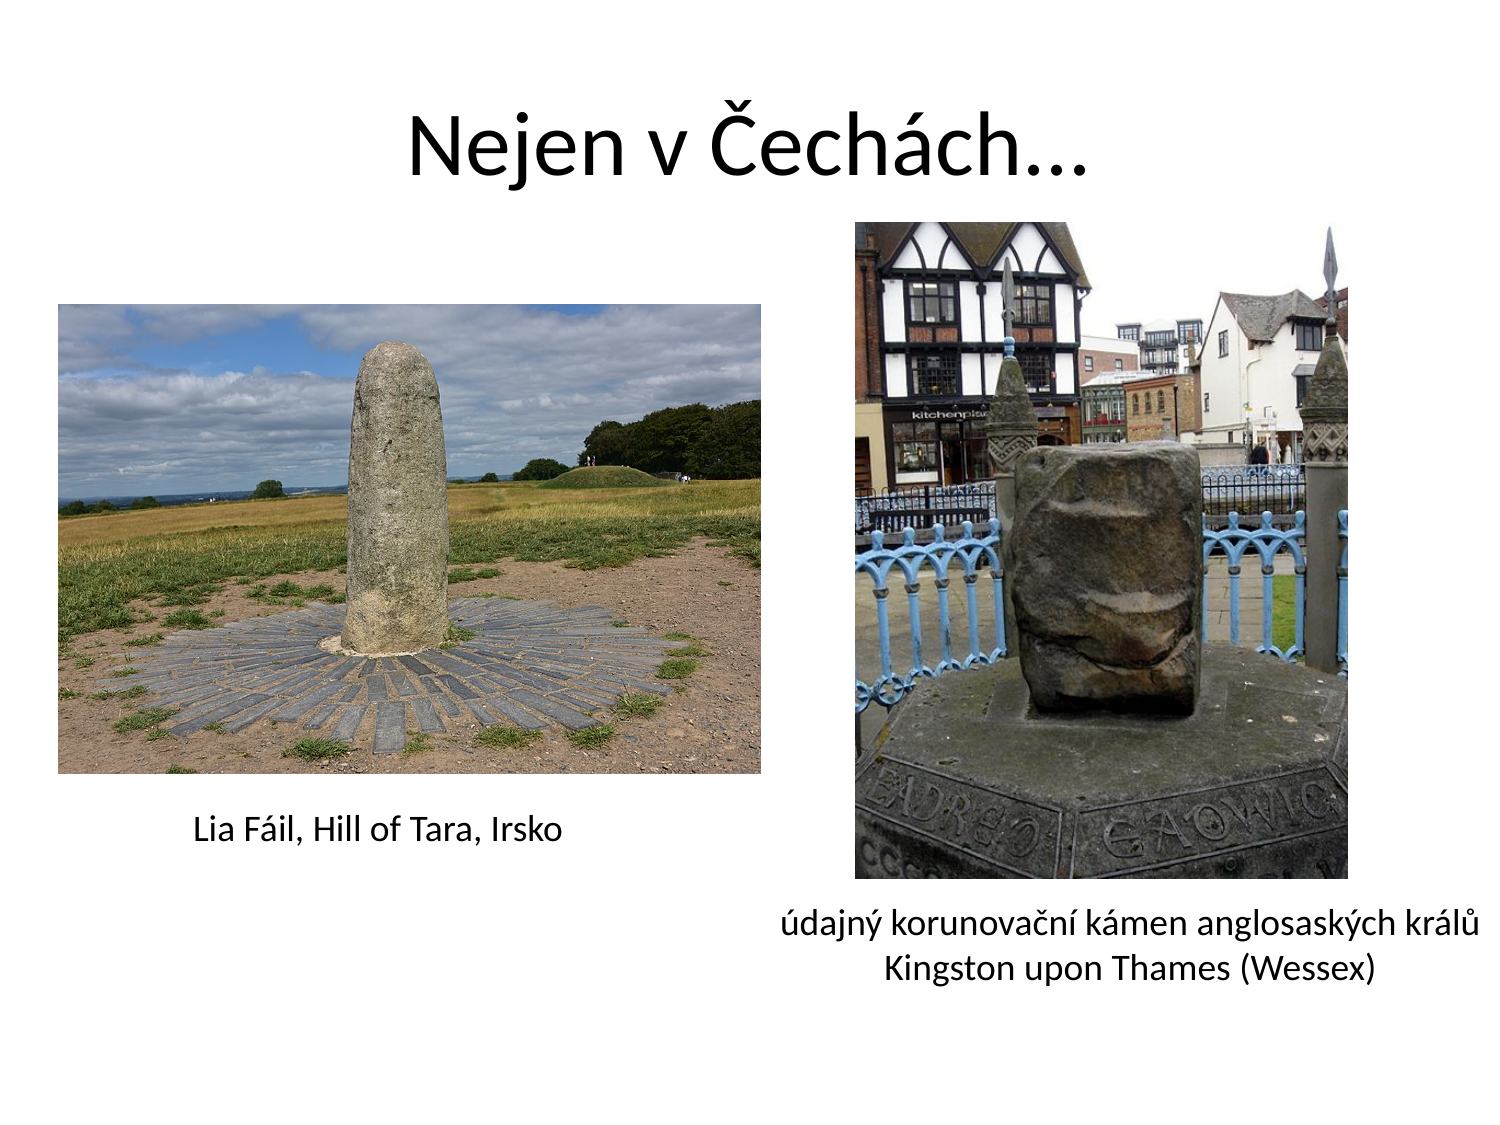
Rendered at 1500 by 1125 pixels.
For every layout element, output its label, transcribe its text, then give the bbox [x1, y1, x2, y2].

text_box Lia Fáil, Hill of Tara, Irsko [178, 796, 579, 857]
title Nejen v Čechách... [75, 45, 1425, 233]
picture [855, 222, 1348, 880]
text_box údajný korunovační kámen anglosaských králů Kingston upon Thames (Wessex) [765, 890, 1497, 996]
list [58, 304, 762, 774]
